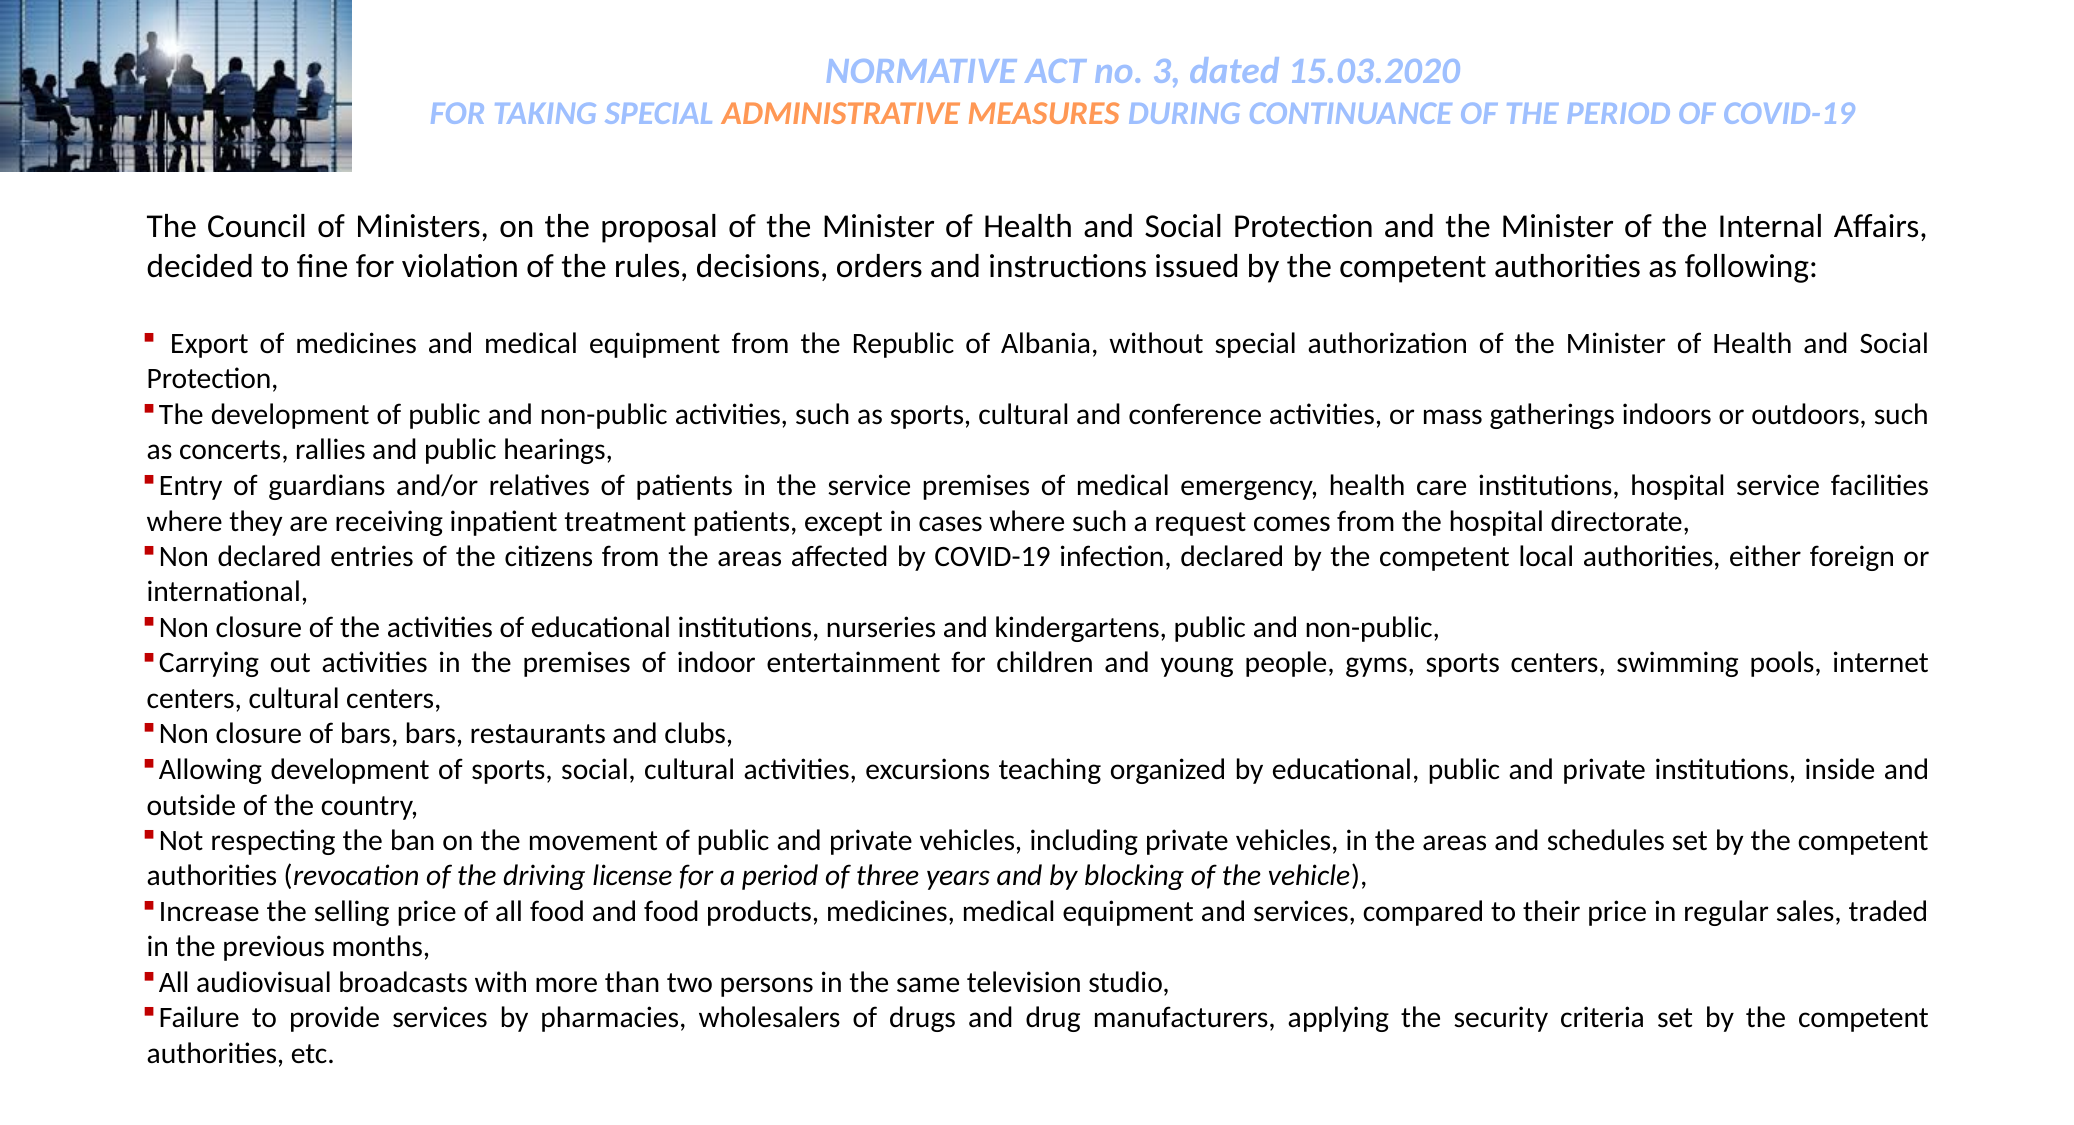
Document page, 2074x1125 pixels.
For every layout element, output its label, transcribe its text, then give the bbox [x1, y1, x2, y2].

picture [0, 0, 352, 172]
title NORMATIVE ACT no. 3, dated 15.03.2020 FOR TAKING SPECIAL ADMINISTRATIVE MEASURES DURING CONTINUANCE OF THE PERIOD OF COVID-19 [355, 30, 1982, 161]
list The Council of Ministers, on the proposal of the Minister of Health and Social Protection and the Minister of the Internal Affairs, decided to fine for violation of the rules, decisions, orders and instructions issued by the competent authorities as following: Export of medicines and medical equipment from the Republic of Albania, without special authorization of the Minister of Health and Social Protection, The development of public and non-public activities, such as sports, cultural and conference activities, or mass gatherings indoors or outdoors, such as concerts, rallies and public hearings, Entry of guardians and/or relatives of patients in the service premises of medical emergency, health care institutions, hospital service facilities where they are receiving inpatient treatment patients, except in cases where such a request comes from the hospital directorate, Non declared entries of the citizens from the areas affected by COVID-19 infection, declared by the competent local authorities, either foreign or international, Non closure of the activities of educational institutions, nurseries and kindergartens, public and non-public, Carrying out activities in the premises of indoor entertainment for children and young people, gyms, sports centers, swimming pools, internet centers, cultural centers, Non closure of bars, bars, restaurants and clubs, Allowing development of sports, social, cultural activities, excursions teaching organized by educational, public and private institutions, inside and outside of the country, Not respecting the ban on the movement of public and private vehicles, including private vehicles, in the areas and schedules set by the competent authorities (revocation of the driving license for a period of three years and by blocking of the vehicle), Increase the selling price of all food and food products, medicines, medical equipment and services, compared to their price in regular sales, traded in the previous months, All audiovisual broadcasts with more than two persons in the same television studio, Failure to provide services by pharmacies, wholesalers of drugs and drug manufacturers, applying the security criteria set by the competent authorities, etc. [103, 196, 1947, 1083]
